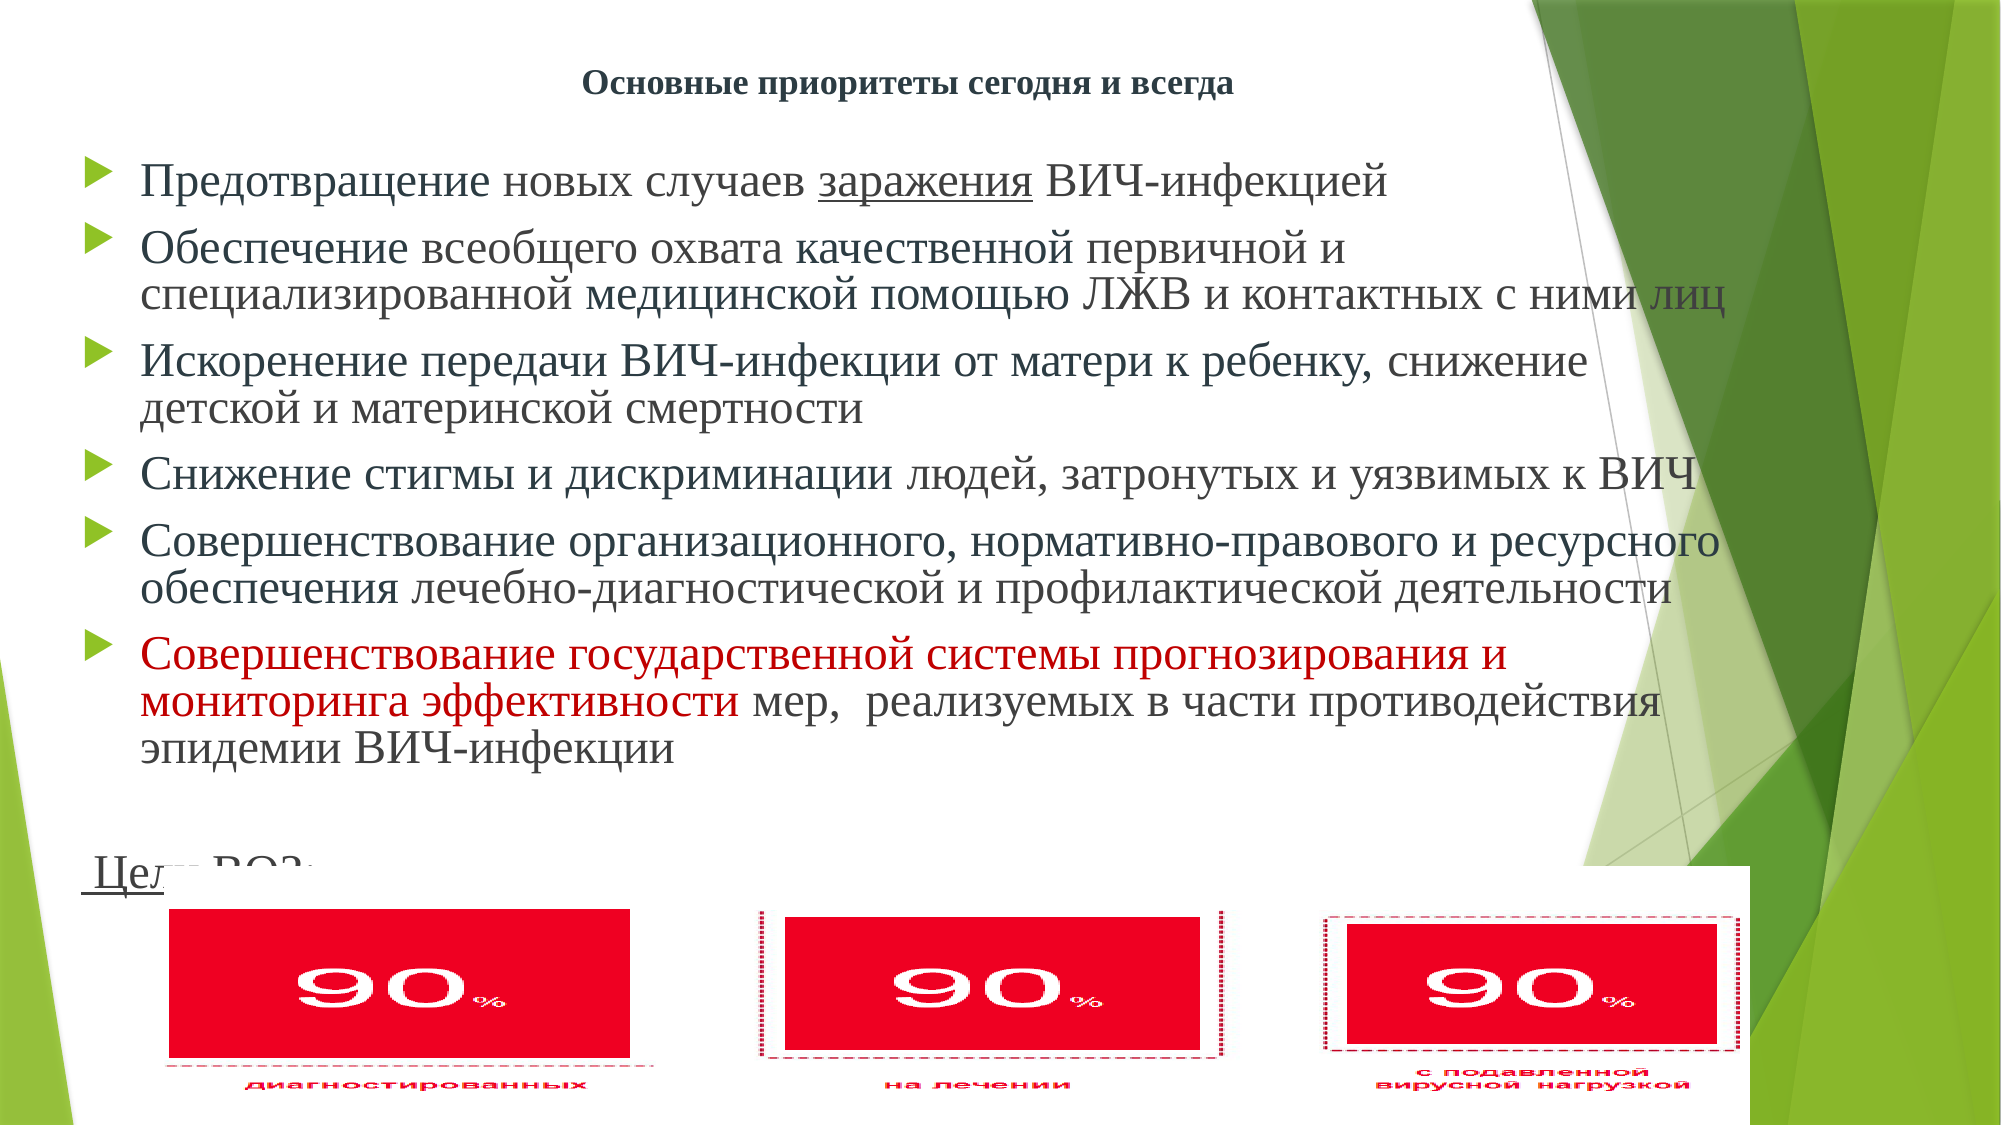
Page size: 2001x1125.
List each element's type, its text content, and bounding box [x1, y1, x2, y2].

list Основные приоритеты сегодня и всегда Предотвращение новых случаев заражения ВИЧ-инфекцией Обеспечение всеобщего охвата качественной первичной и специализированной медицинской помощью ЛЖВ и контактных с ними лиц Искоренение передачи ВИЧ-инфекции от матери к ребенку, снижение детской и материнской смертности Снижение стигмы и дискриминации людей, затронутых и уязвимых к ВИЧ Совершенствование организационного, нормативно-правового и ресурсного обеспечения лечебно-диагностической и профилактической деятельности Совершенствование государственной системы прогнозирования и мониторинга эффективности мер, реализуемых в части противодействия эпидемии ВИЧ-инфекции Цели ВОЗ: [66, 59, 1750, 929]
picture [164, 865, 1751, 1125]
